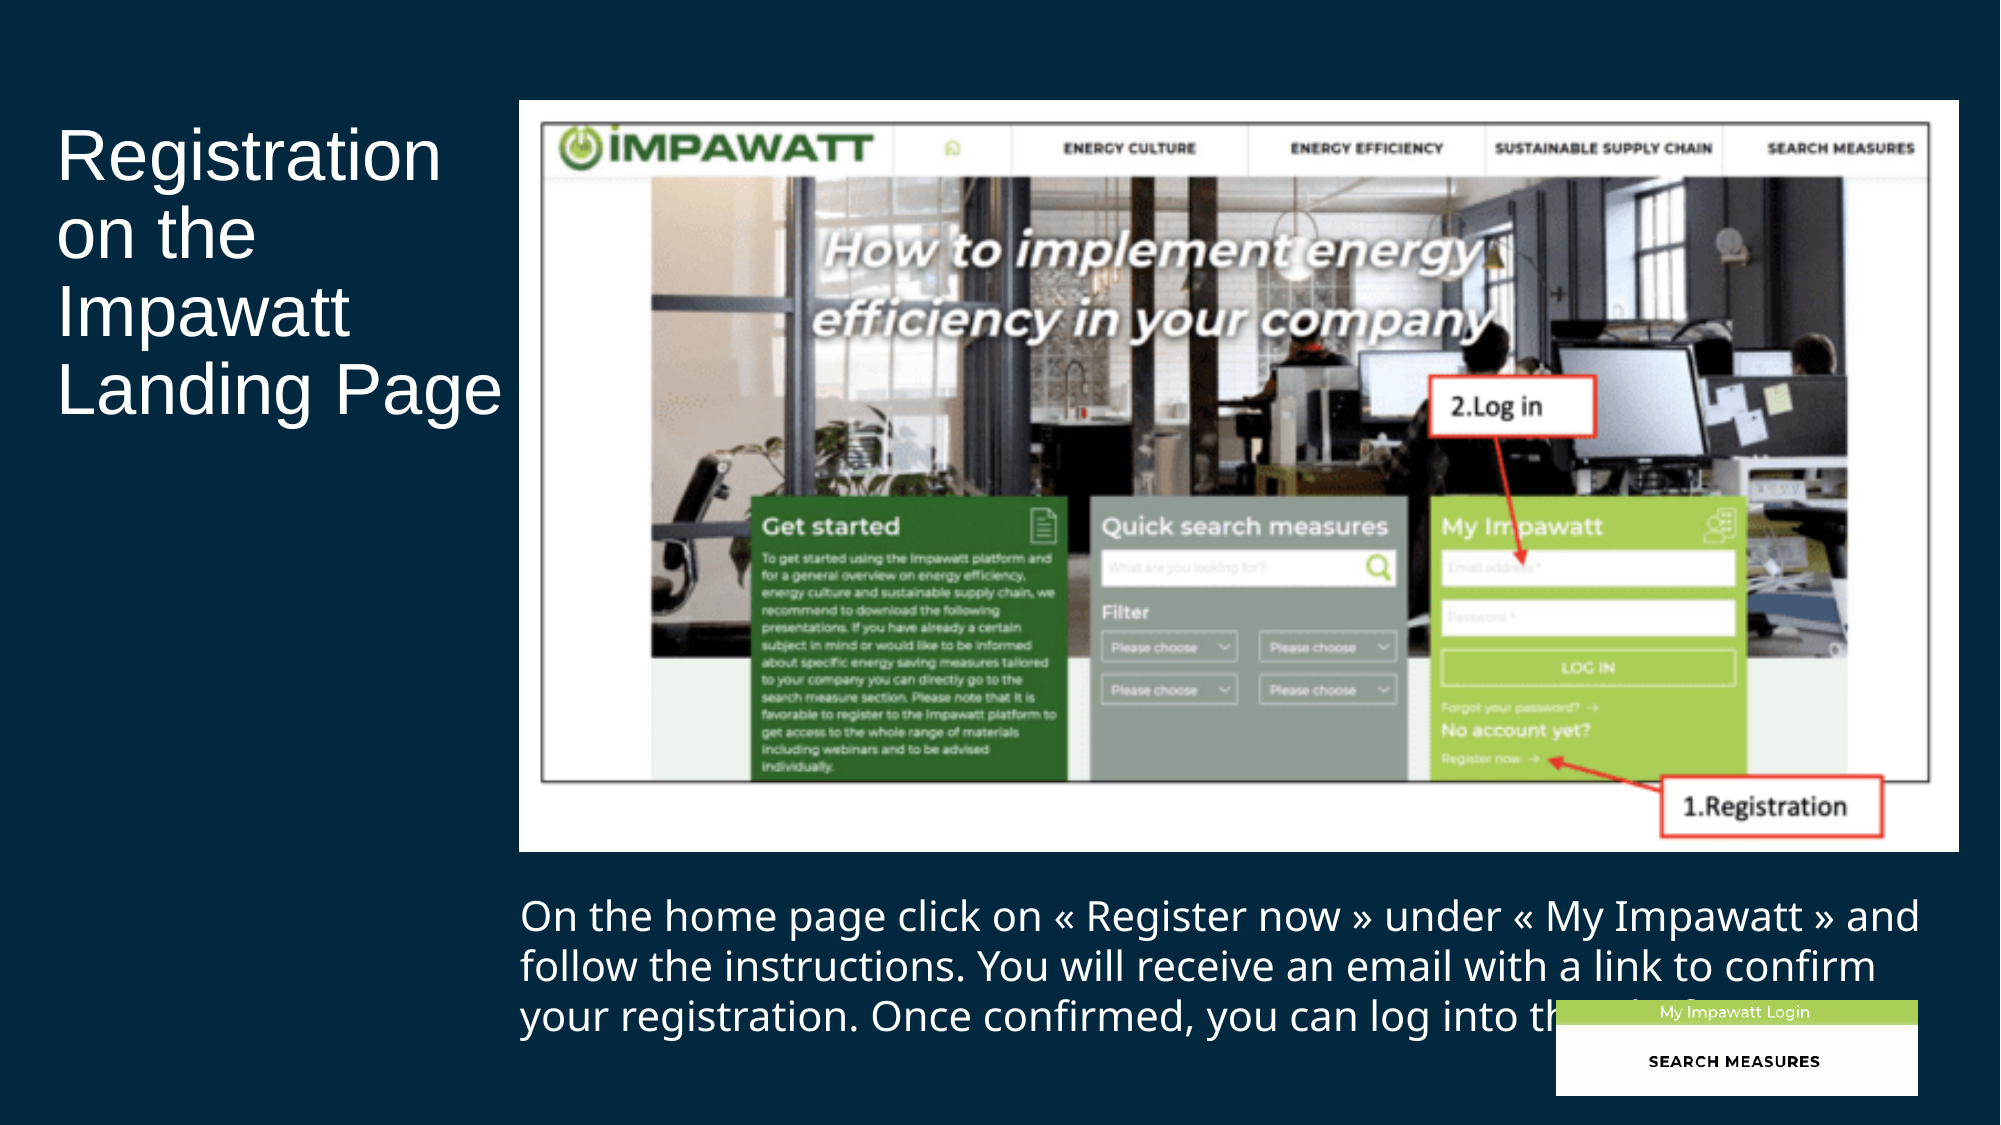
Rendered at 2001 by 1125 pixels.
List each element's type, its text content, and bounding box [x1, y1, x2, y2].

text_box On the home page click on « Register now » under « My Impawatt » and follow the instructions. You will receive an email with a link to confirm your registration. Once confirmed, you can log into the platform. [505, 881, 1973, 1047]
title Registration on the Impawatt Landing Page [41, 110, 519, 503]
picture [1556, 1000, 1918, 1096]
picture [519, 100, 1959, 852]
